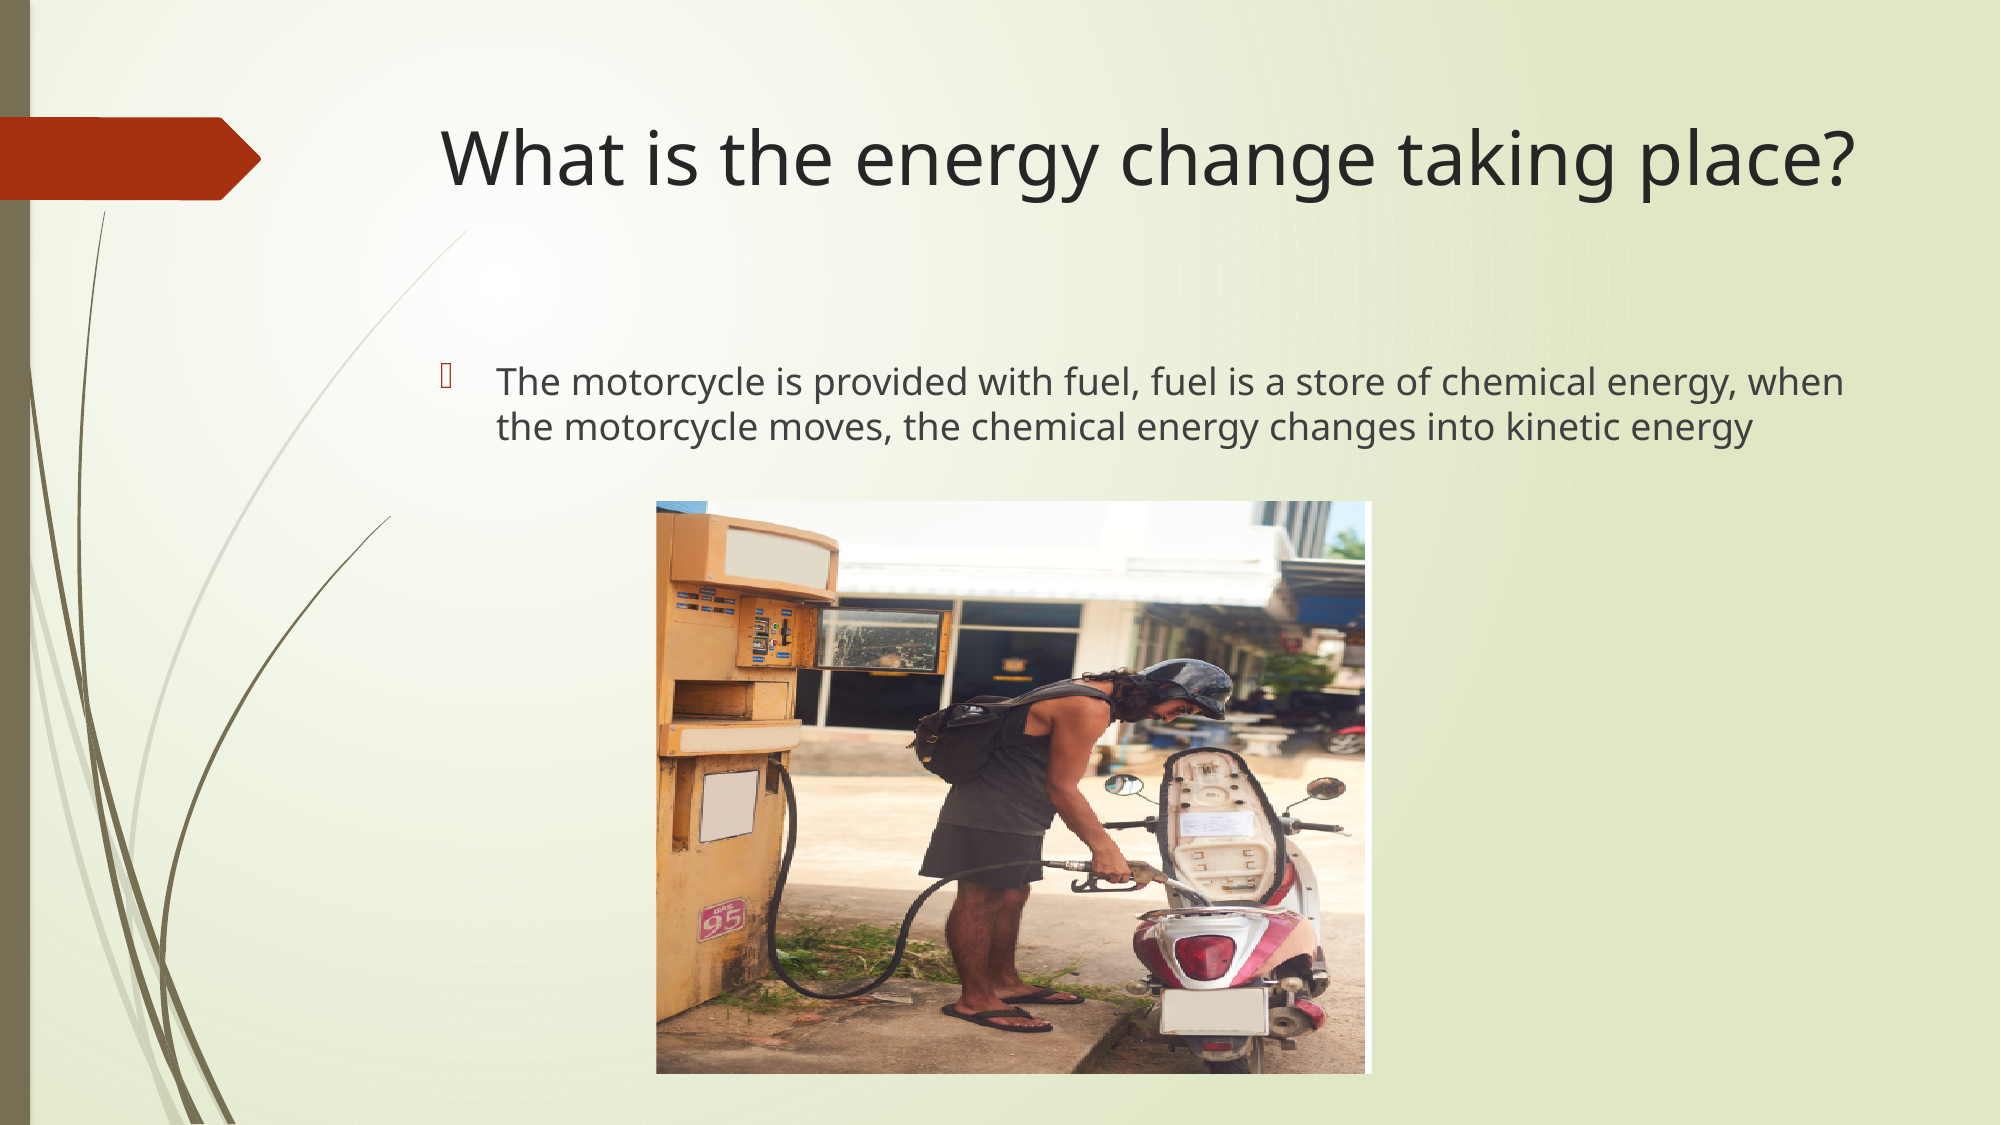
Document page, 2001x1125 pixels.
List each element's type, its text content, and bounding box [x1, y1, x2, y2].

picture [655, 501, 1372, 1074]
list The motorcycle is provided with fuel, fuel is a store of chemical energy, when the motorcycle moves, the chemical energy changes into kinetic energy [424, 350, 1888, 970]
title What is the energy change taking place? [425, 102, 1888, 313]
